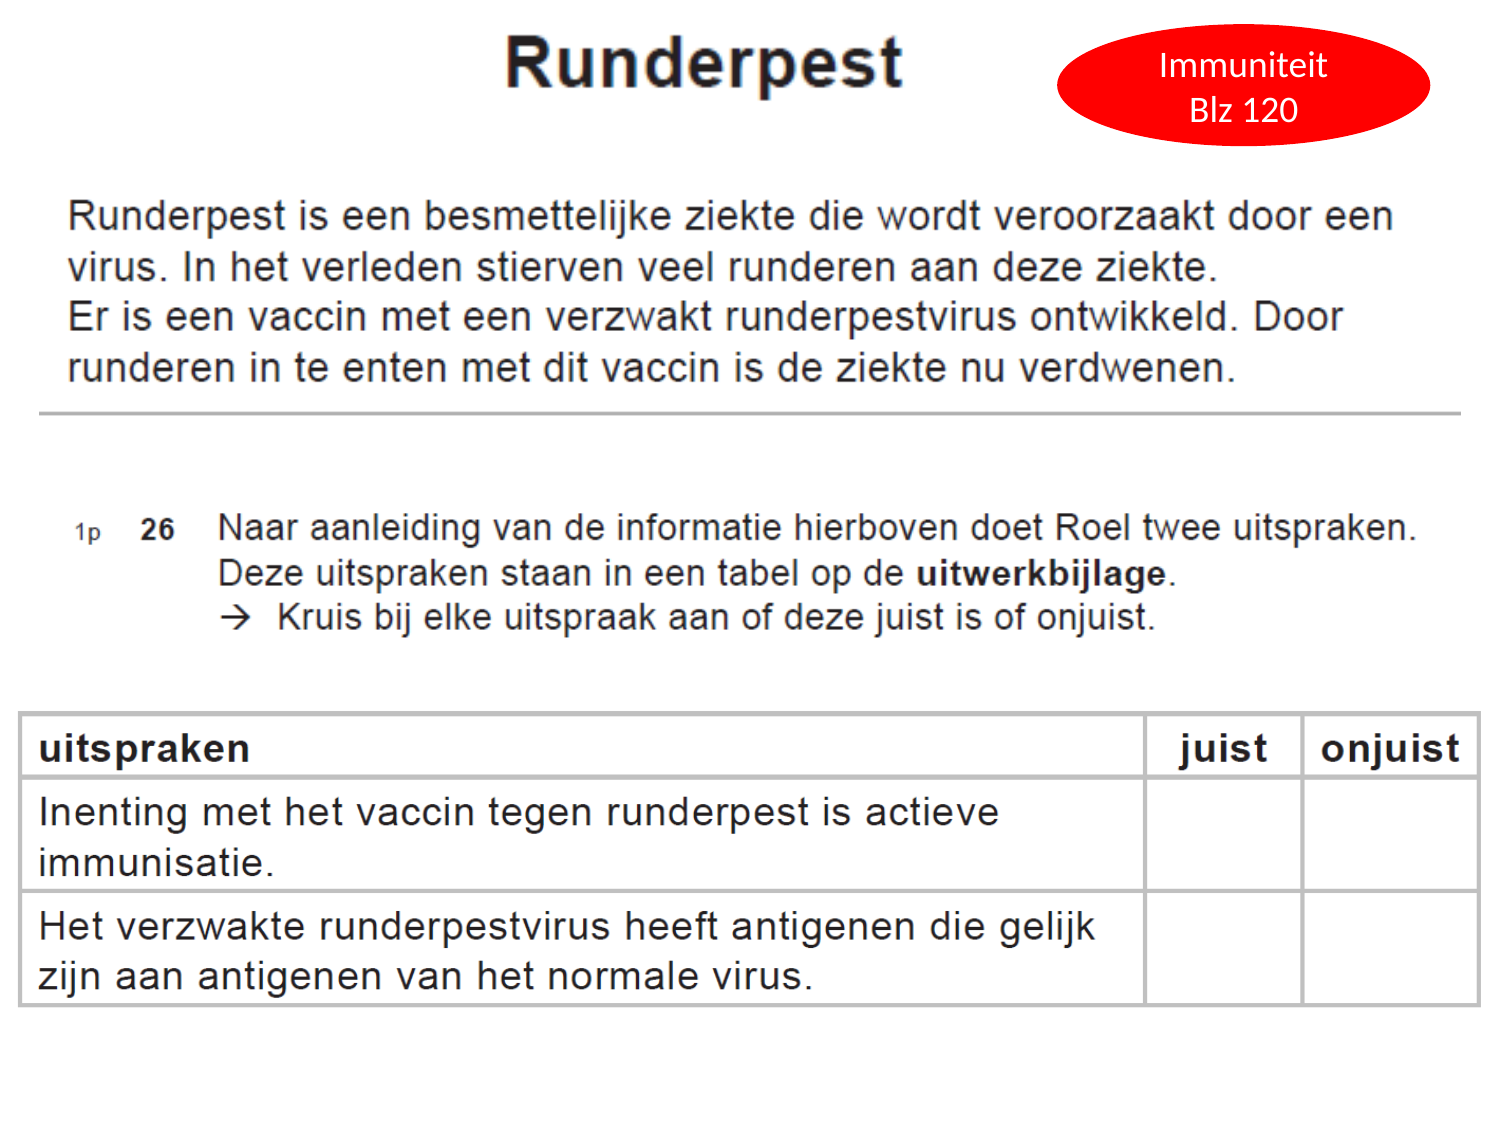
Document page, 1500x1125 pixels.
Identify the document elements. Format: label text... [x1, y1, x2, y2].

picture [0, 692, 1500, 1039]
picture [64, 479, 1436, 666]
picture [39, 172, 1461, 421]
picture [477, 0, 944, 114]
text_box Immuniteit Blz 120 [1055, 22, 1433, 149]
